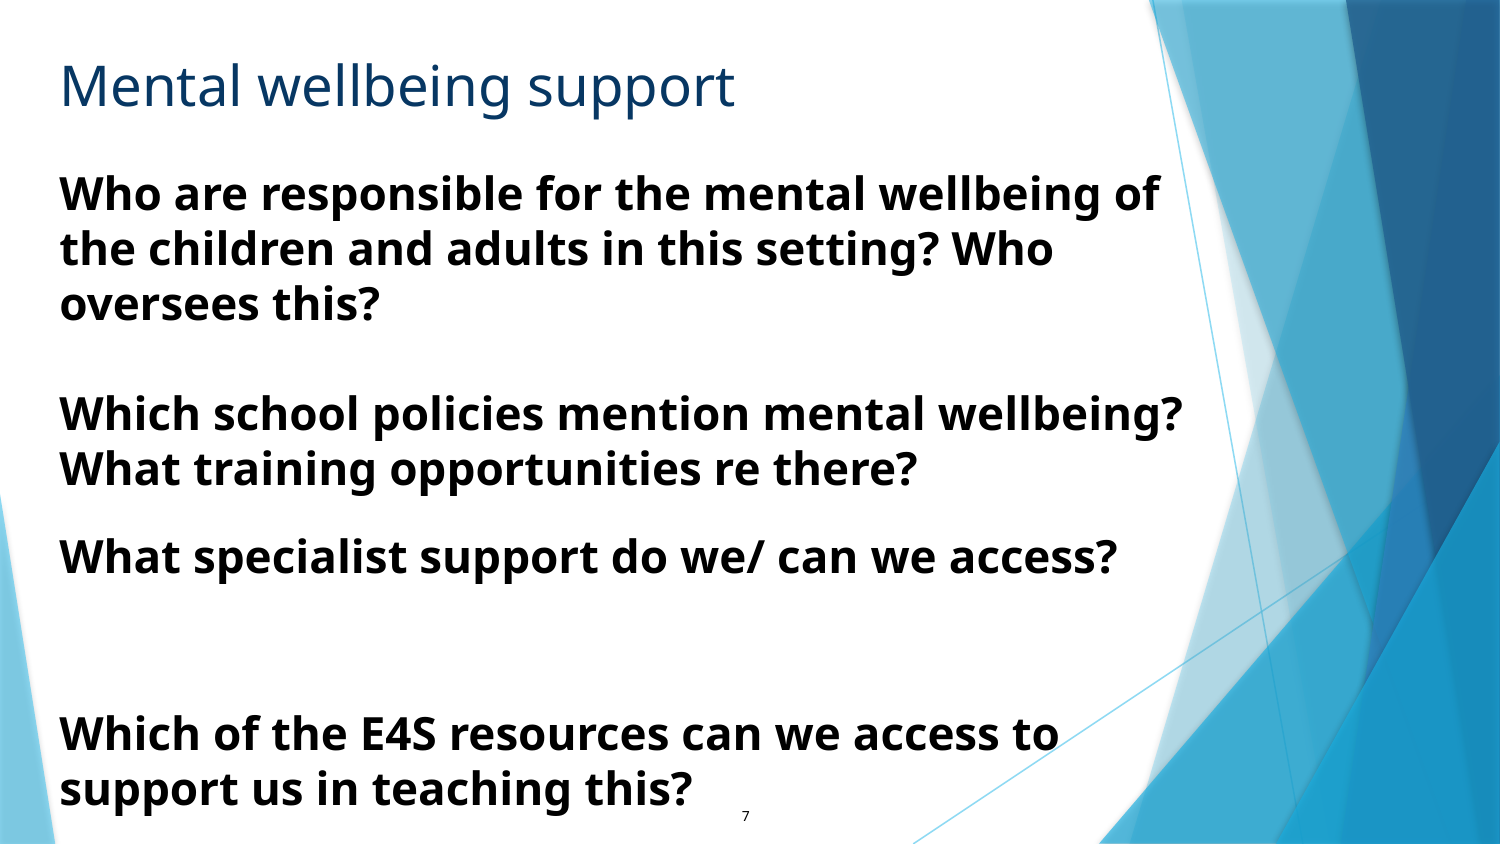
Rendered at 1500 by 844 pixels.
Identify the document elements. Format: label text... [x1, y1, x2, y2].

title Mental wellbeing support [44, 35, 1291, 130]
slide_number 7 [705, 789, 765, 844]
list Who are responsible for the mental wellbeing of the children and adults in this setting? Who oversees this? Which school policies mention mental wellbeing? What training opportunities re there? What specialist support do we/ can we access? Which of the E4S resources can we access to support us in teaching this? [44, 150, 1224, 769]
